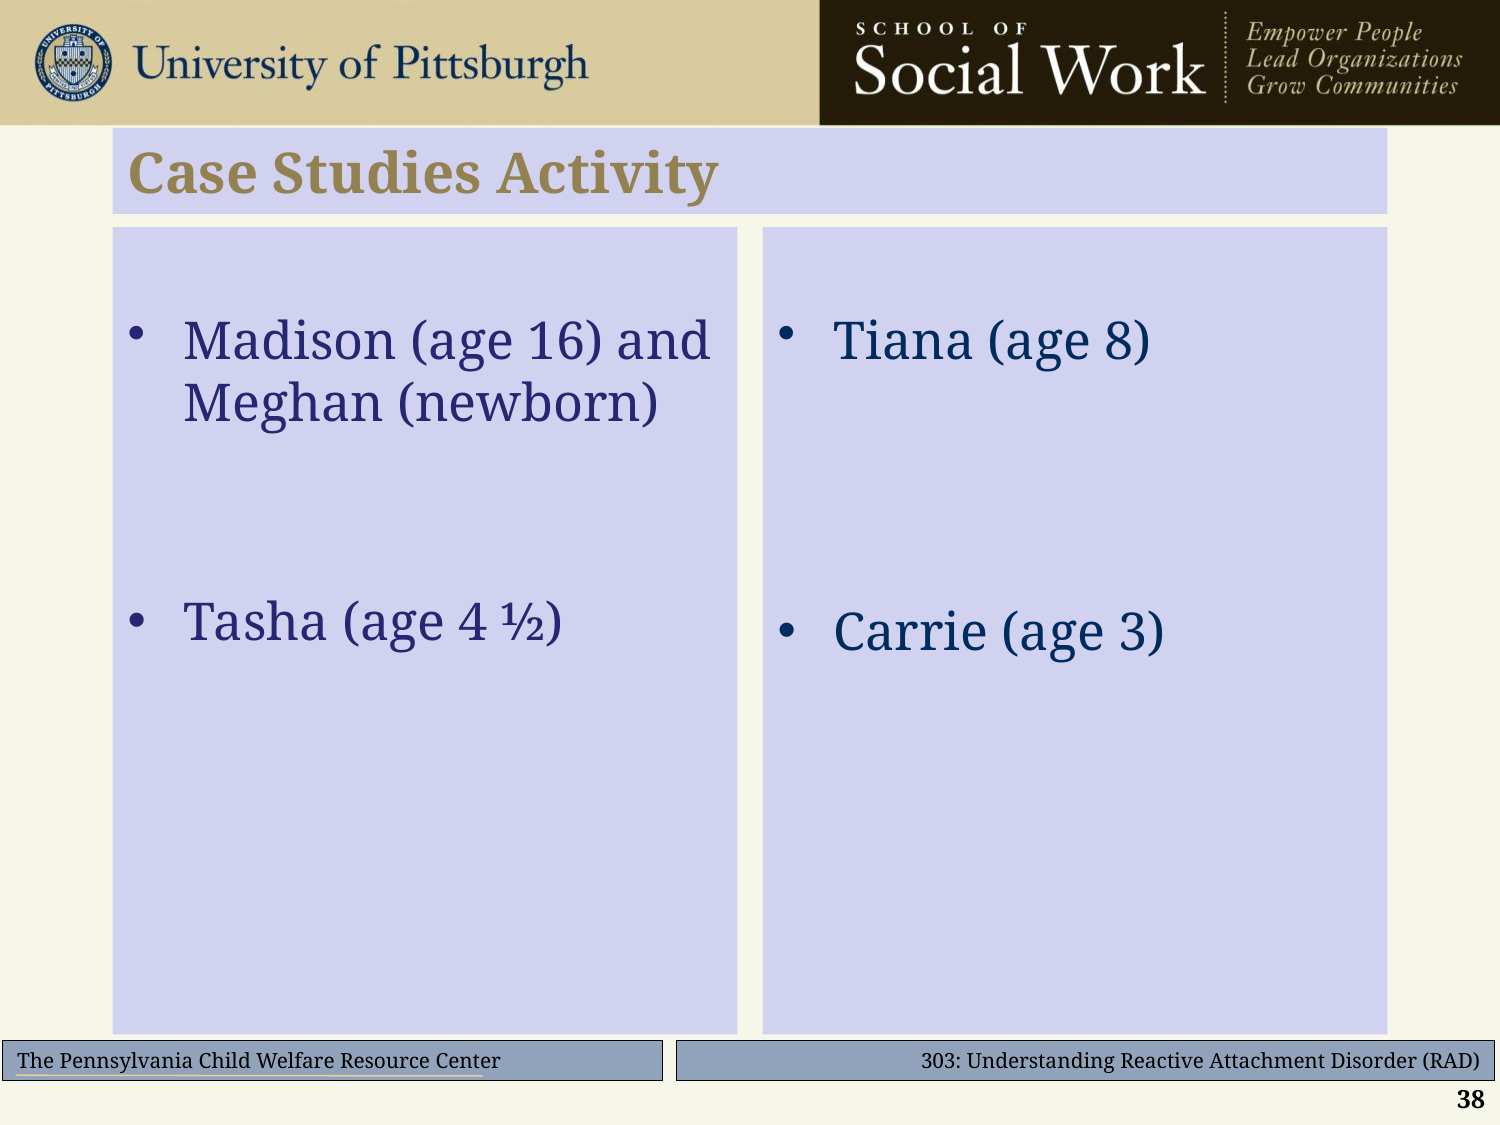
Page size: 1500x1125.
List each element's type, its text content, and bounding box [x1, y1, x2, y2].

list Tiana (age 8) Carrie (age 3) [762, 226, 1388, 1035]
picture [0, 0, 1500, 1125]
list Madison (age 16) and Meghan (newborn) Tasha (age 4 ½) [112, 226, 738, 1035]
title Case Studies Activity [112, 127, 1388, 215]
slide_number 38 [1332, 1085, 1500, 1117]
